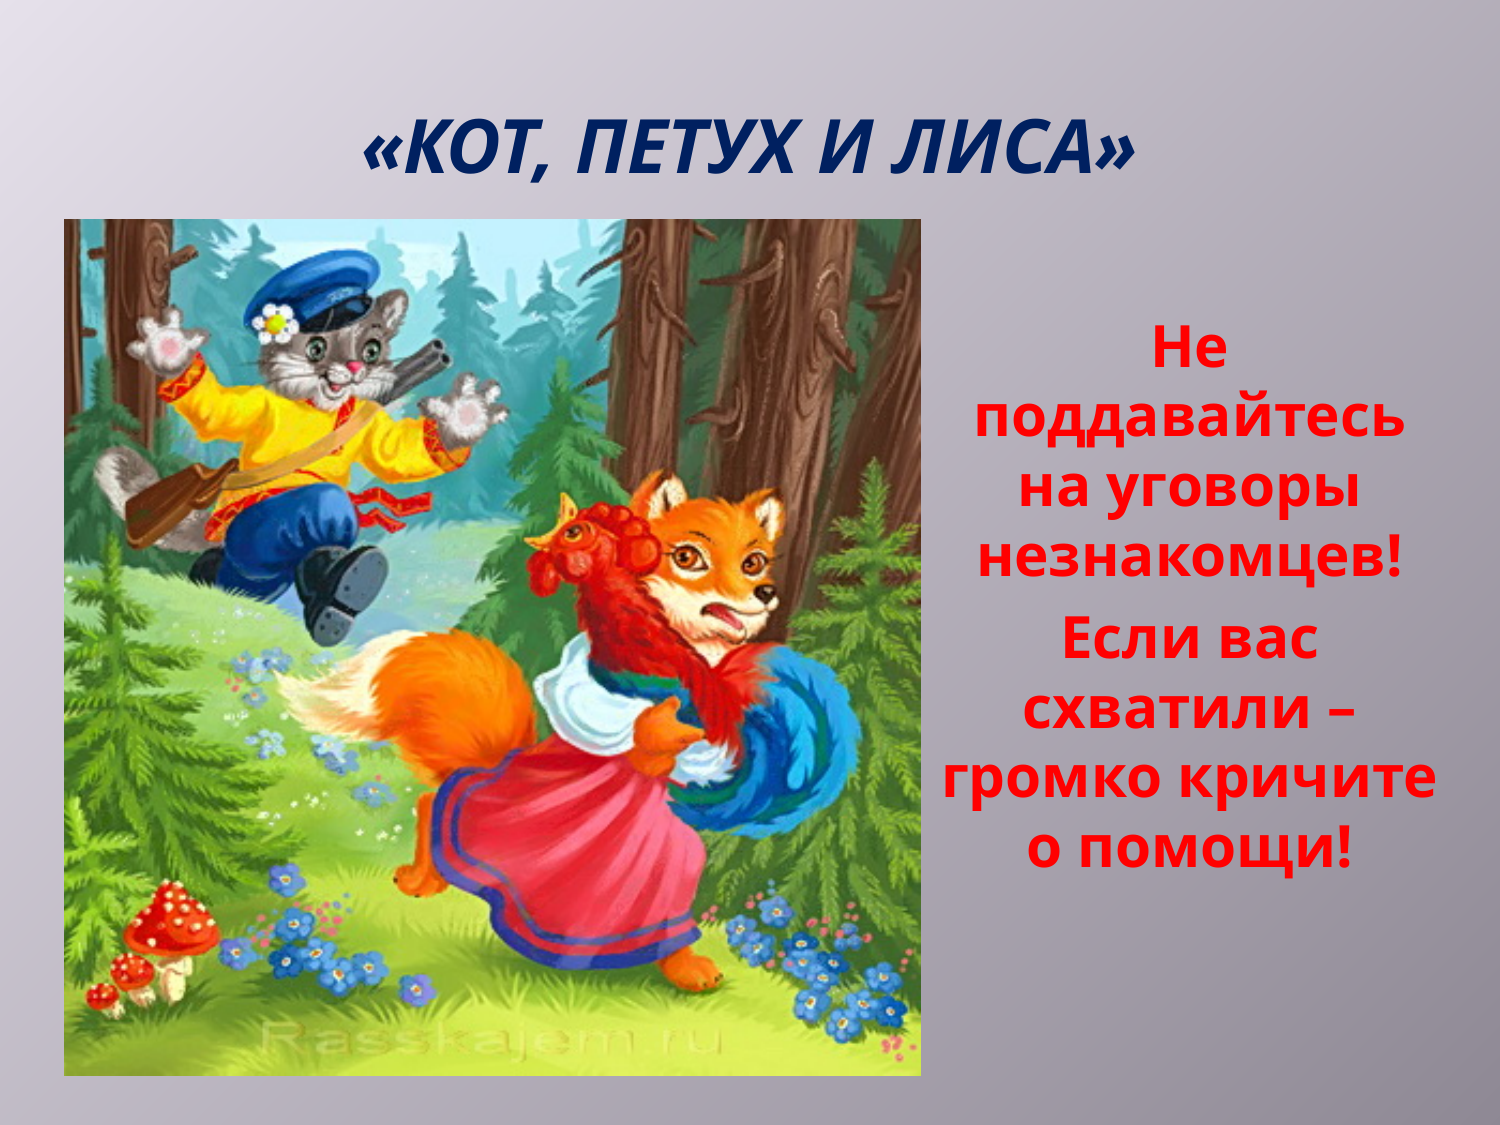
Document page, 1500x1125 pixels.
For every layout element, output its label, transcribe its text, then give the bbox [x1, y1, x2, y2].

title «Кот, Петух и лиса» [112, 0, 1388, 189]
subtitle Не поддавайтесь на уговоры незнакомцев! Если вас схватили – громко кричите о помощи! [922, 219, 1459, 1047]
picture [64, 219, 922, 1077]
